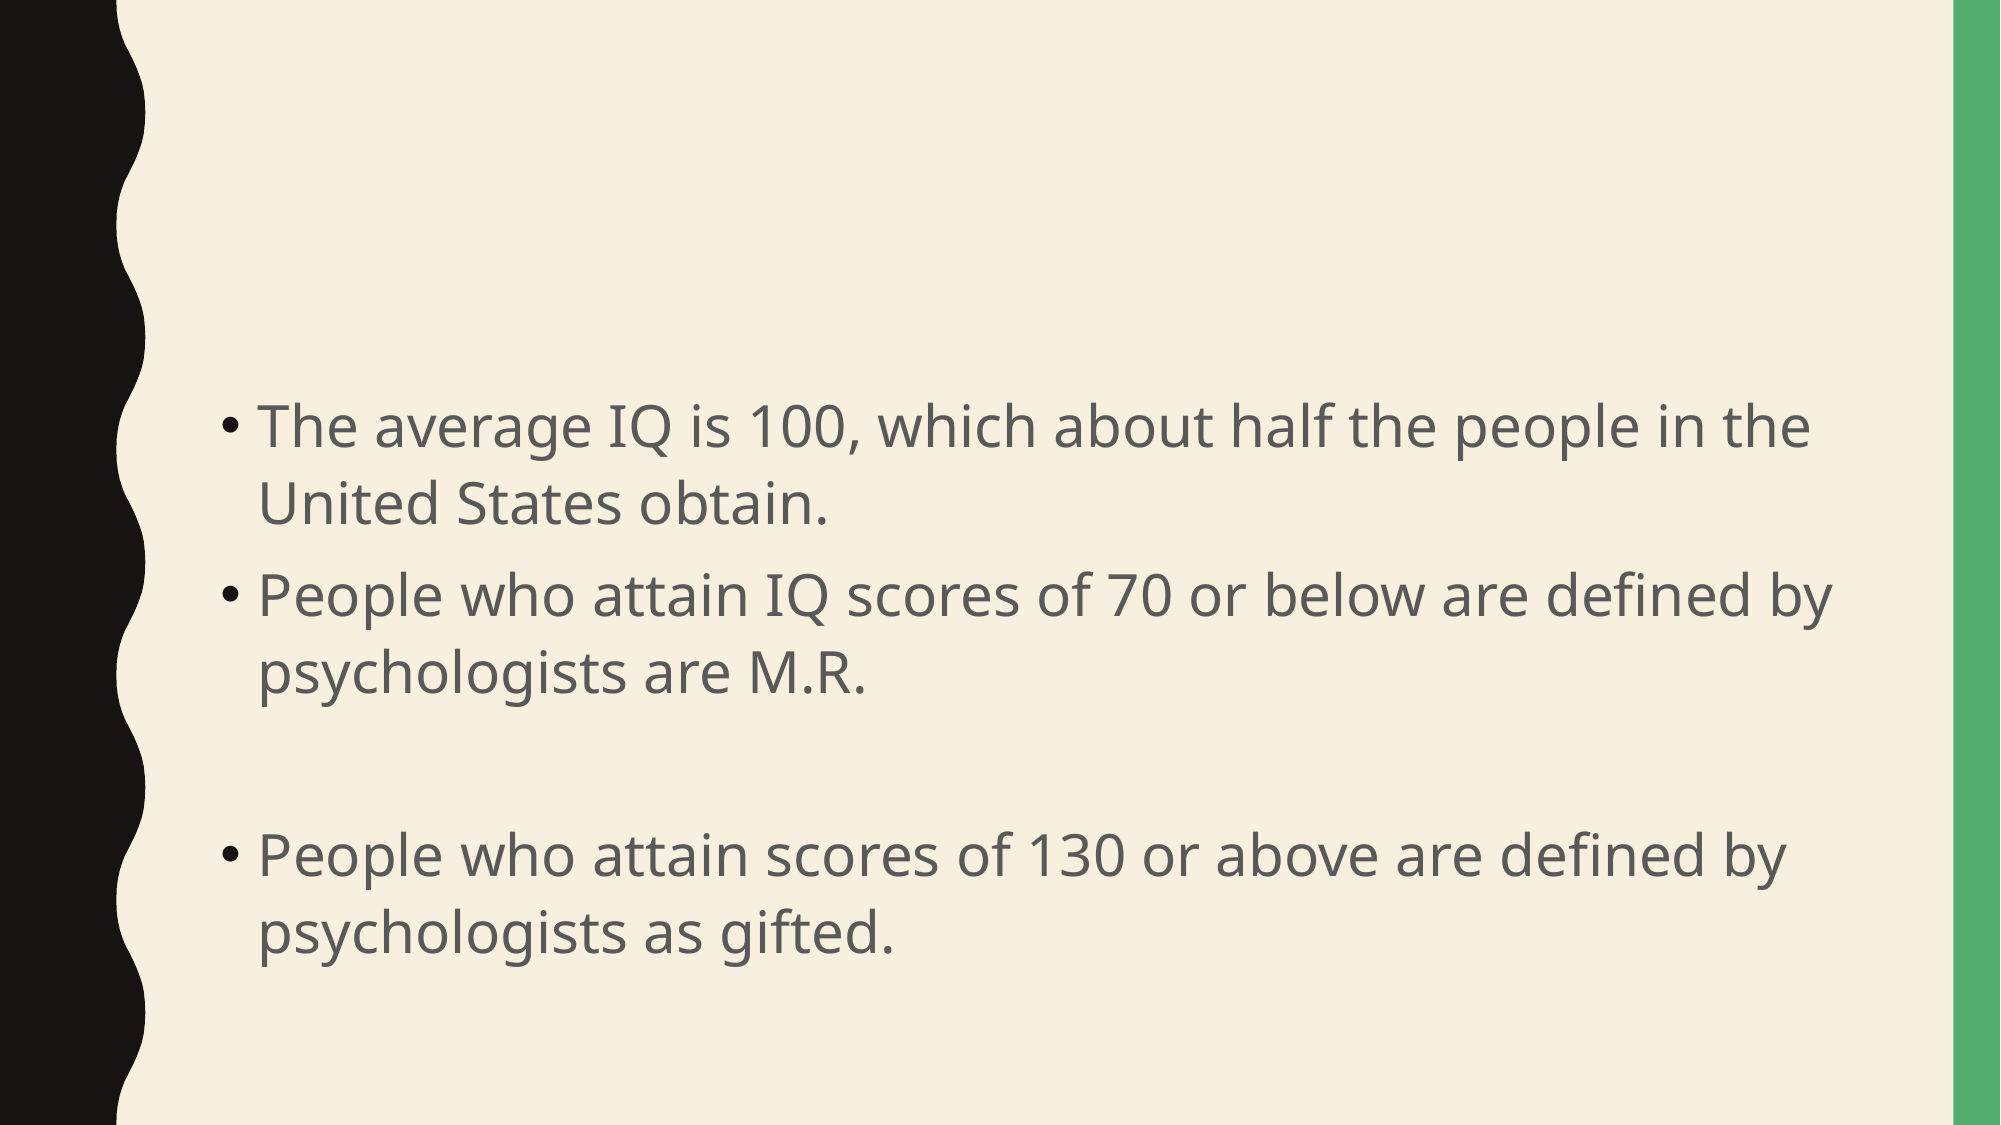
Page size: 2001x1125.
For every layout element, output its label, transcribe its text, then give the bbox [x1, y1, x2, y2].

list The average IQ is 100, which about half the people in the United States obtain. People who attain IQ scores of 70 or below are defined by psychologists are M.R. People who attain scores of 130 or above are defined by psychologists as gifted. [205, 375, 1875, 965]
